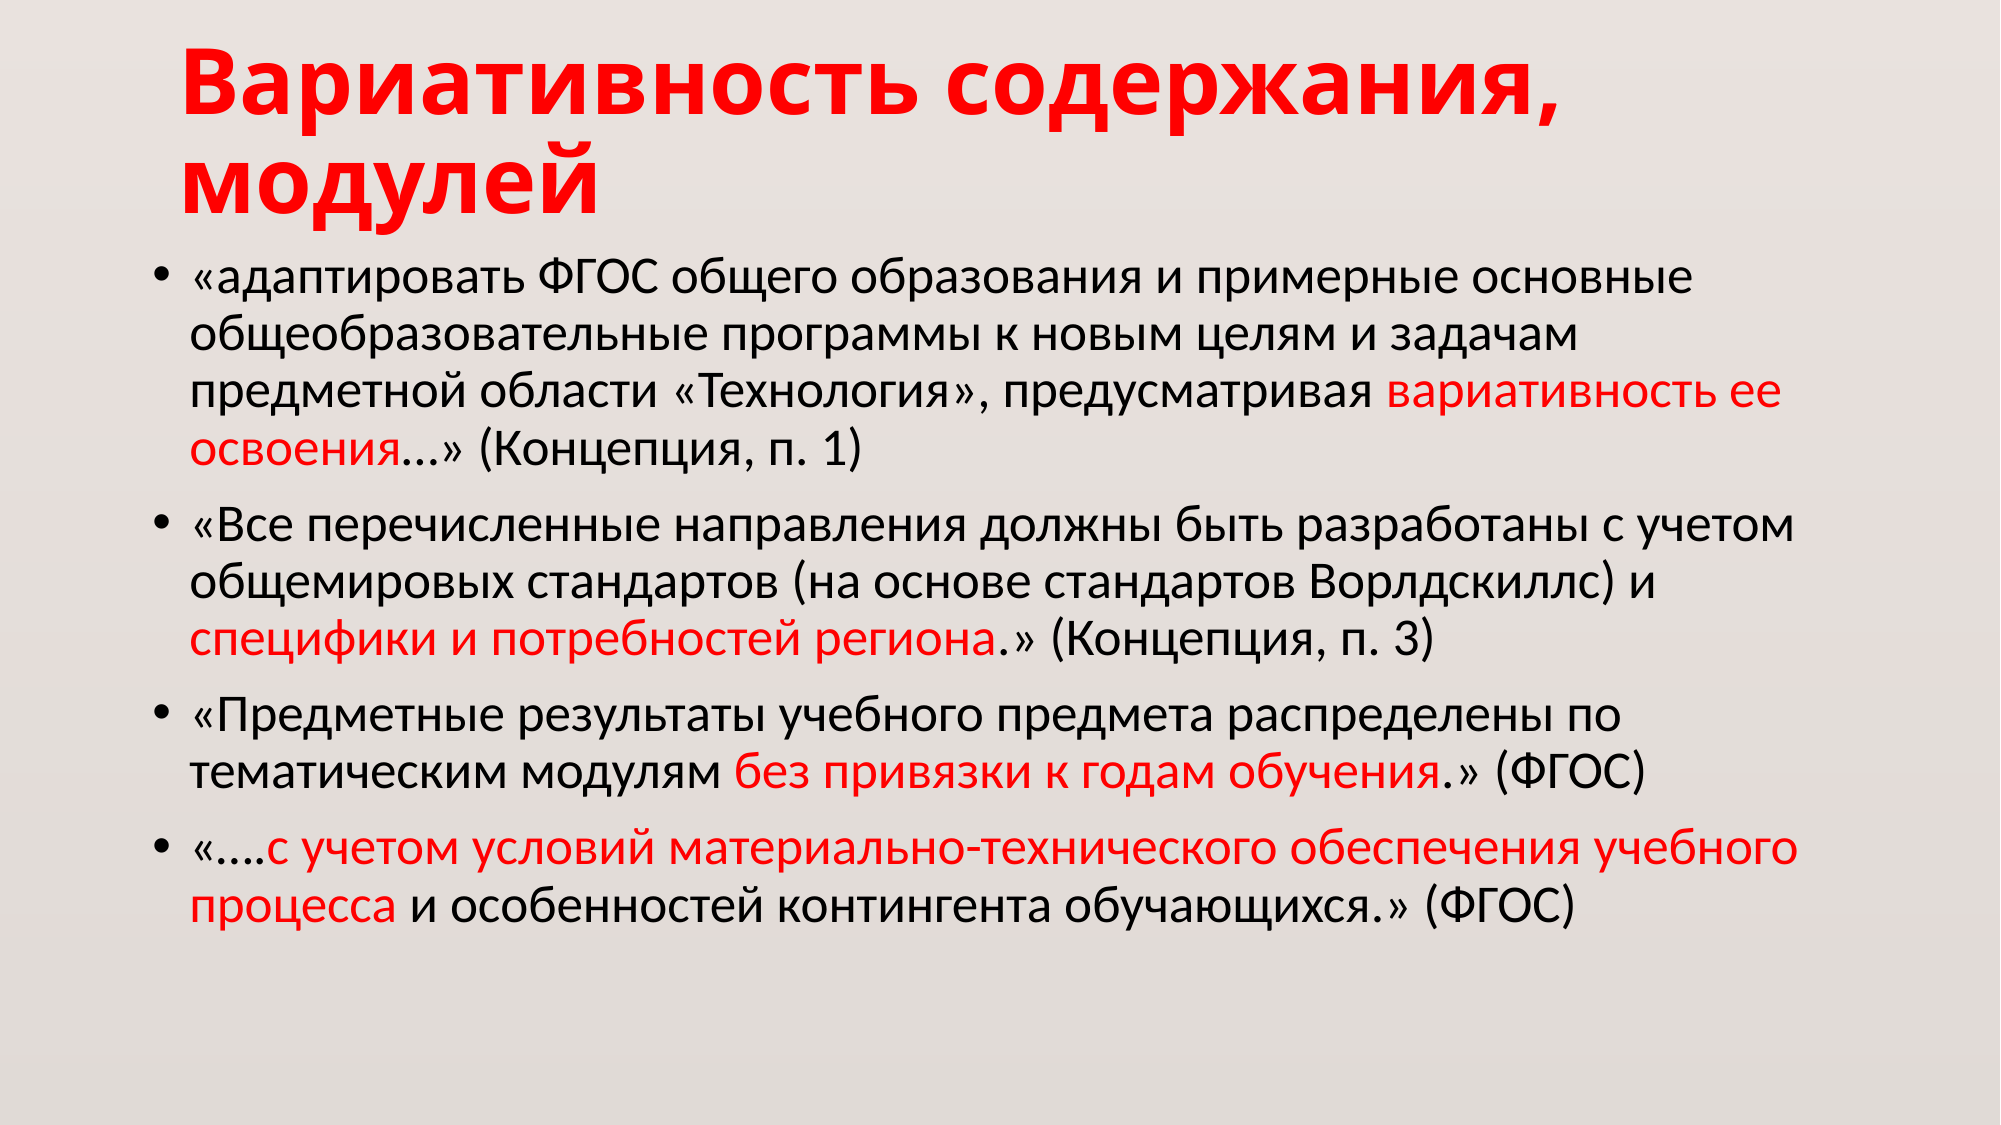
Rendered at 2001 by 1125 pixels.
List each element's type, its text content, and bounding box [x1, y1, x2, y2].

list «адаптировать ФГОС общего образования и примерные основные общеобразовательные программы к новым целям и задачам предметной области «Технология», предусматривая вариативность ее освоения…» (Концепция, п. 1) «Все перечисленные направления должны быть разработаны с учетом общемировых стандартов (на основе стандартов Ворлдскиллс) и специфики и потребностей региона.» (Концепция, п. 3) «Предметные результаты учебного предмета распределены по тематическим модулям без привязки к годам обучения.» (ФГОС) «….с учетом условий материально-технического обеспечения учебного процесса и особенностей контингента обучающихся.» (ФГОС) [137, 240, 1863, 955]
title Вариативность содержания, модулей [163, 59, 1889, 210]
